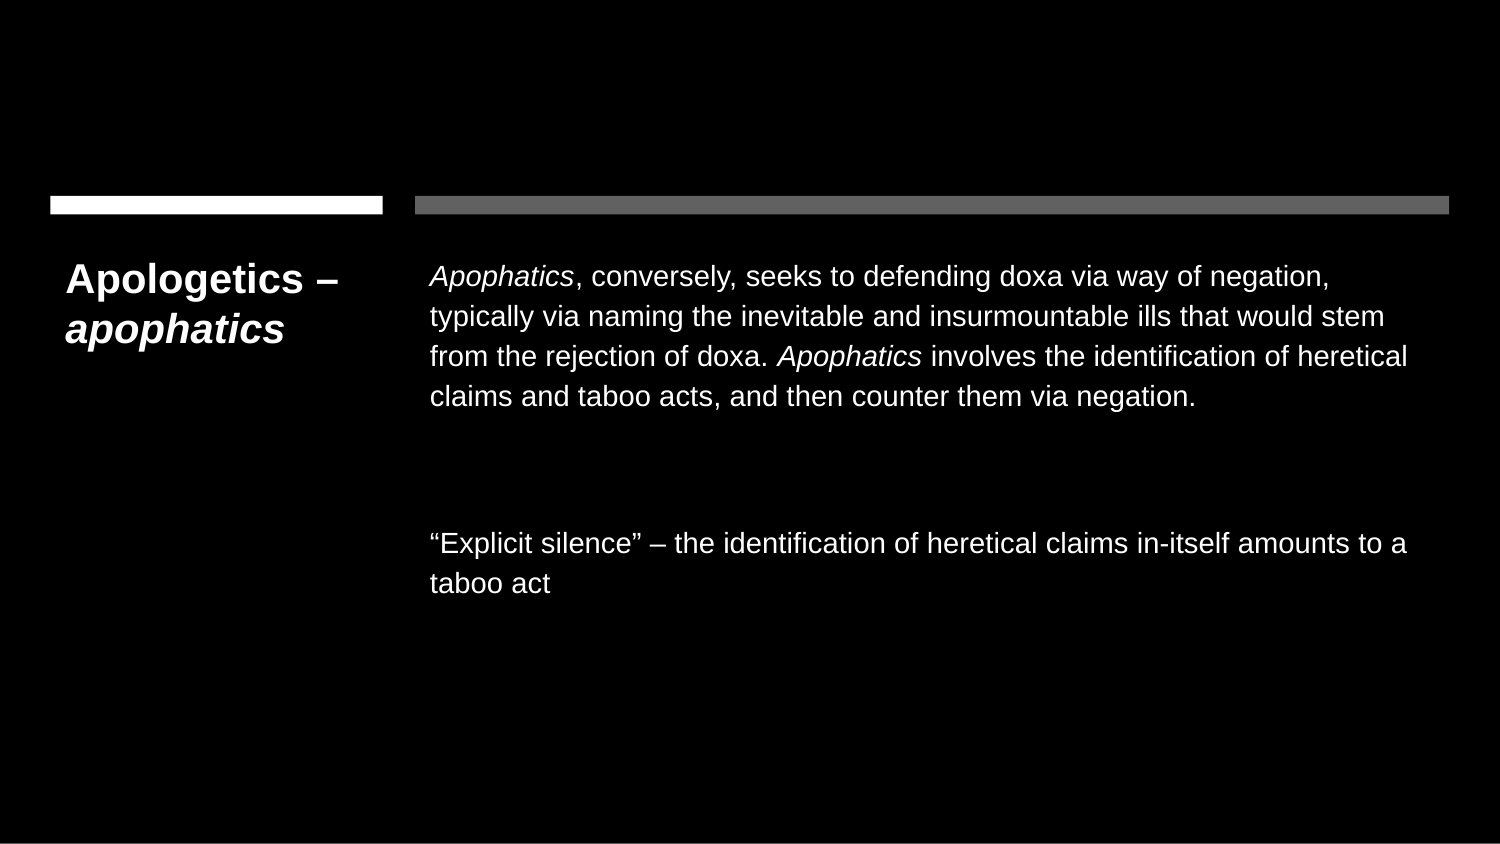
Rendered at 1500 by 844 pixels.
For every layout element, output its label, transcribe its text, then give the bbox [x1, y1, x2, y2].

list Apophatics, conversely, seeks to defending doxa via way of negation, typically via naming the inevitable and insurmountable ills that would stem from the rejection of doxa. Apophatics involves the identification of heretical claims and taboo acts, and then counter them via negation. “Explicit silence” – the identification of heretical claims in-itself amounts to a taboo act [415, 236, 1450, 666]
title Apologetics – apophatics [50, 236, 383, 726]
